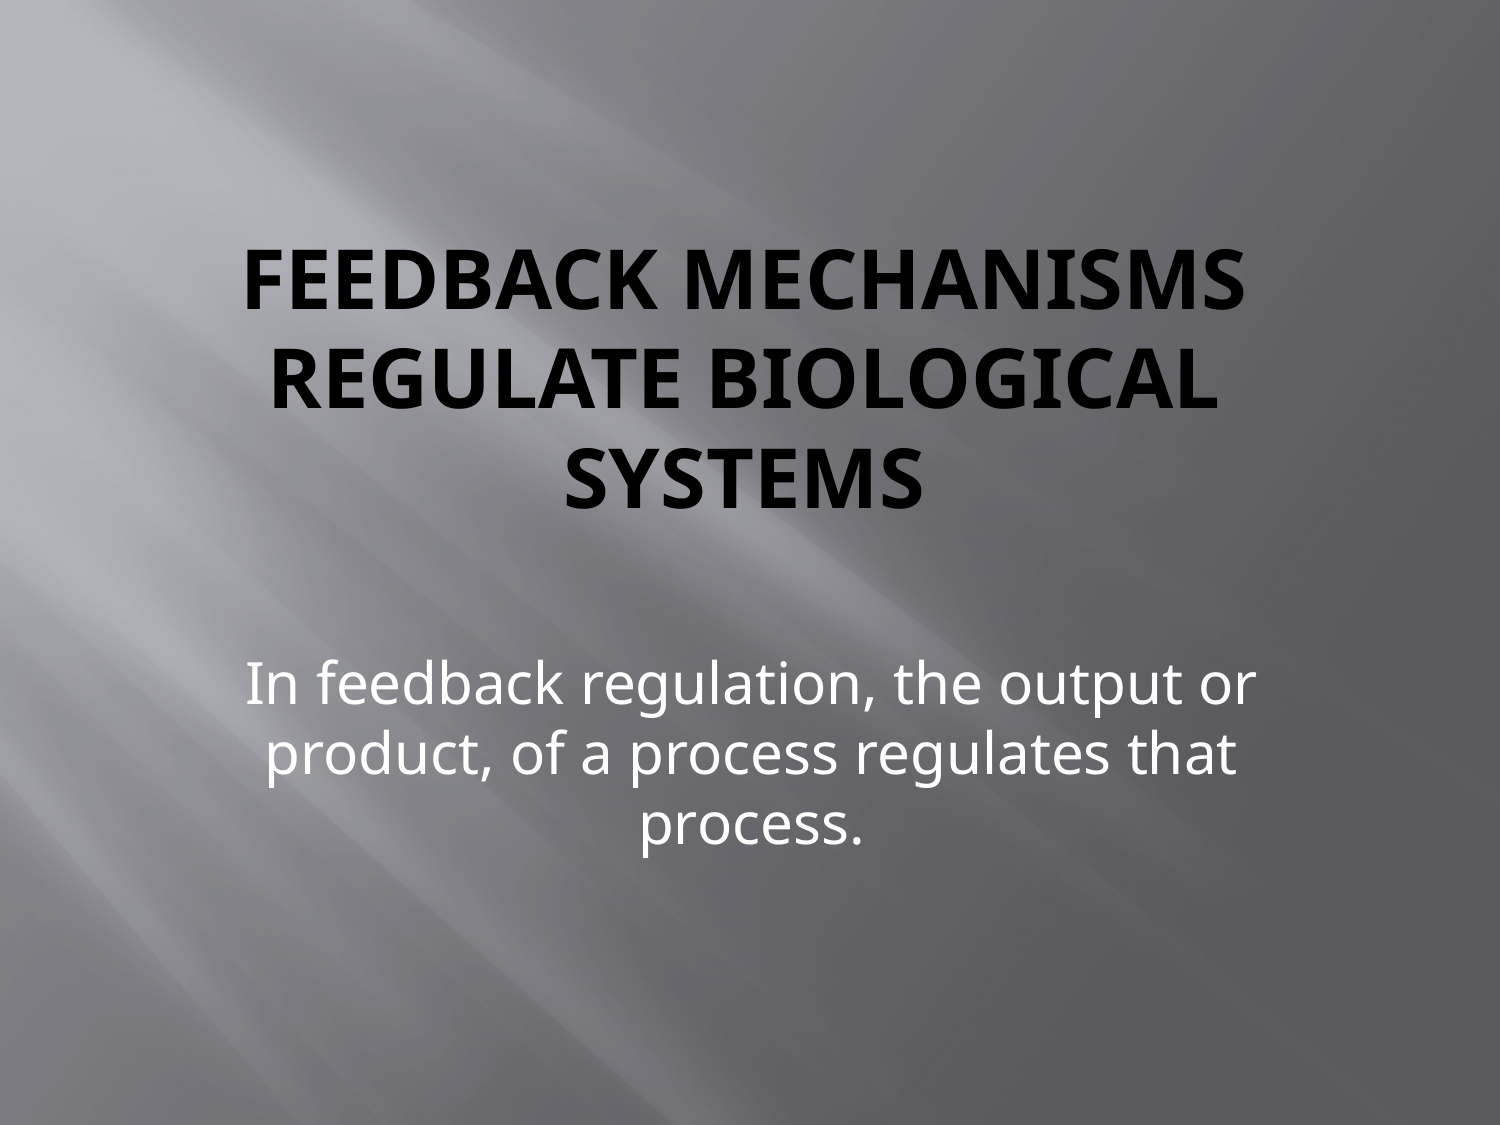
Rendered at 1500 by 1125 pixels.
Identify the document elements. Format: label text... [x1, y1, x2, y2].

title Feedback mechanisms regulate biological systems [69, 224, 1420, 525]
subtitle In feedback regulation, the output or product, of a process regulates that process. [226, 638, 1277, 927]
